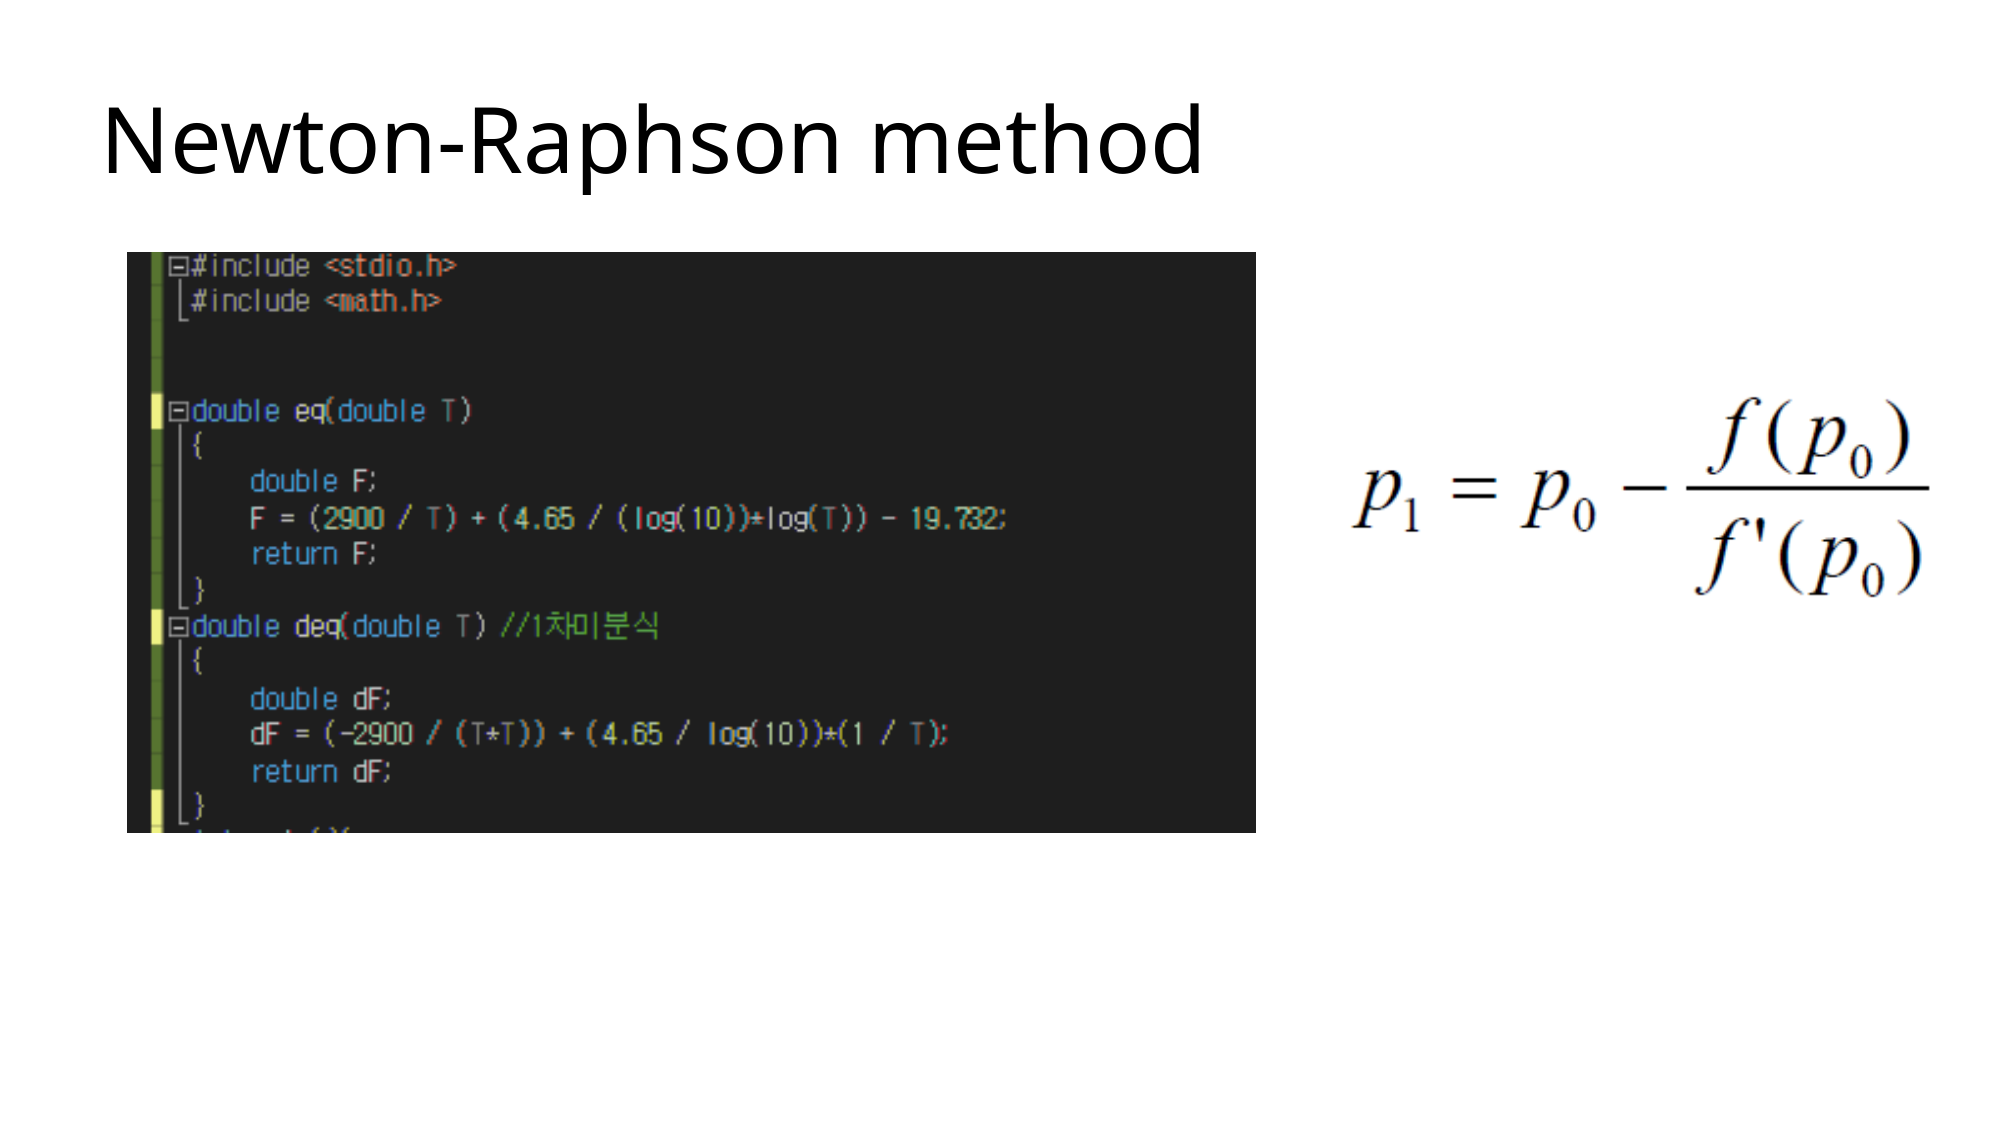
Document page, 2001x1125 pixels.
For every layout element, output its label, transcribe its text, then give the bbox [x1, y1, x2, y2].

picture [127, 252, 1256, 833]
title Newton-Raphson method [85, 34, 1811, 253]
picture [1342, 382, 1961, 625]
